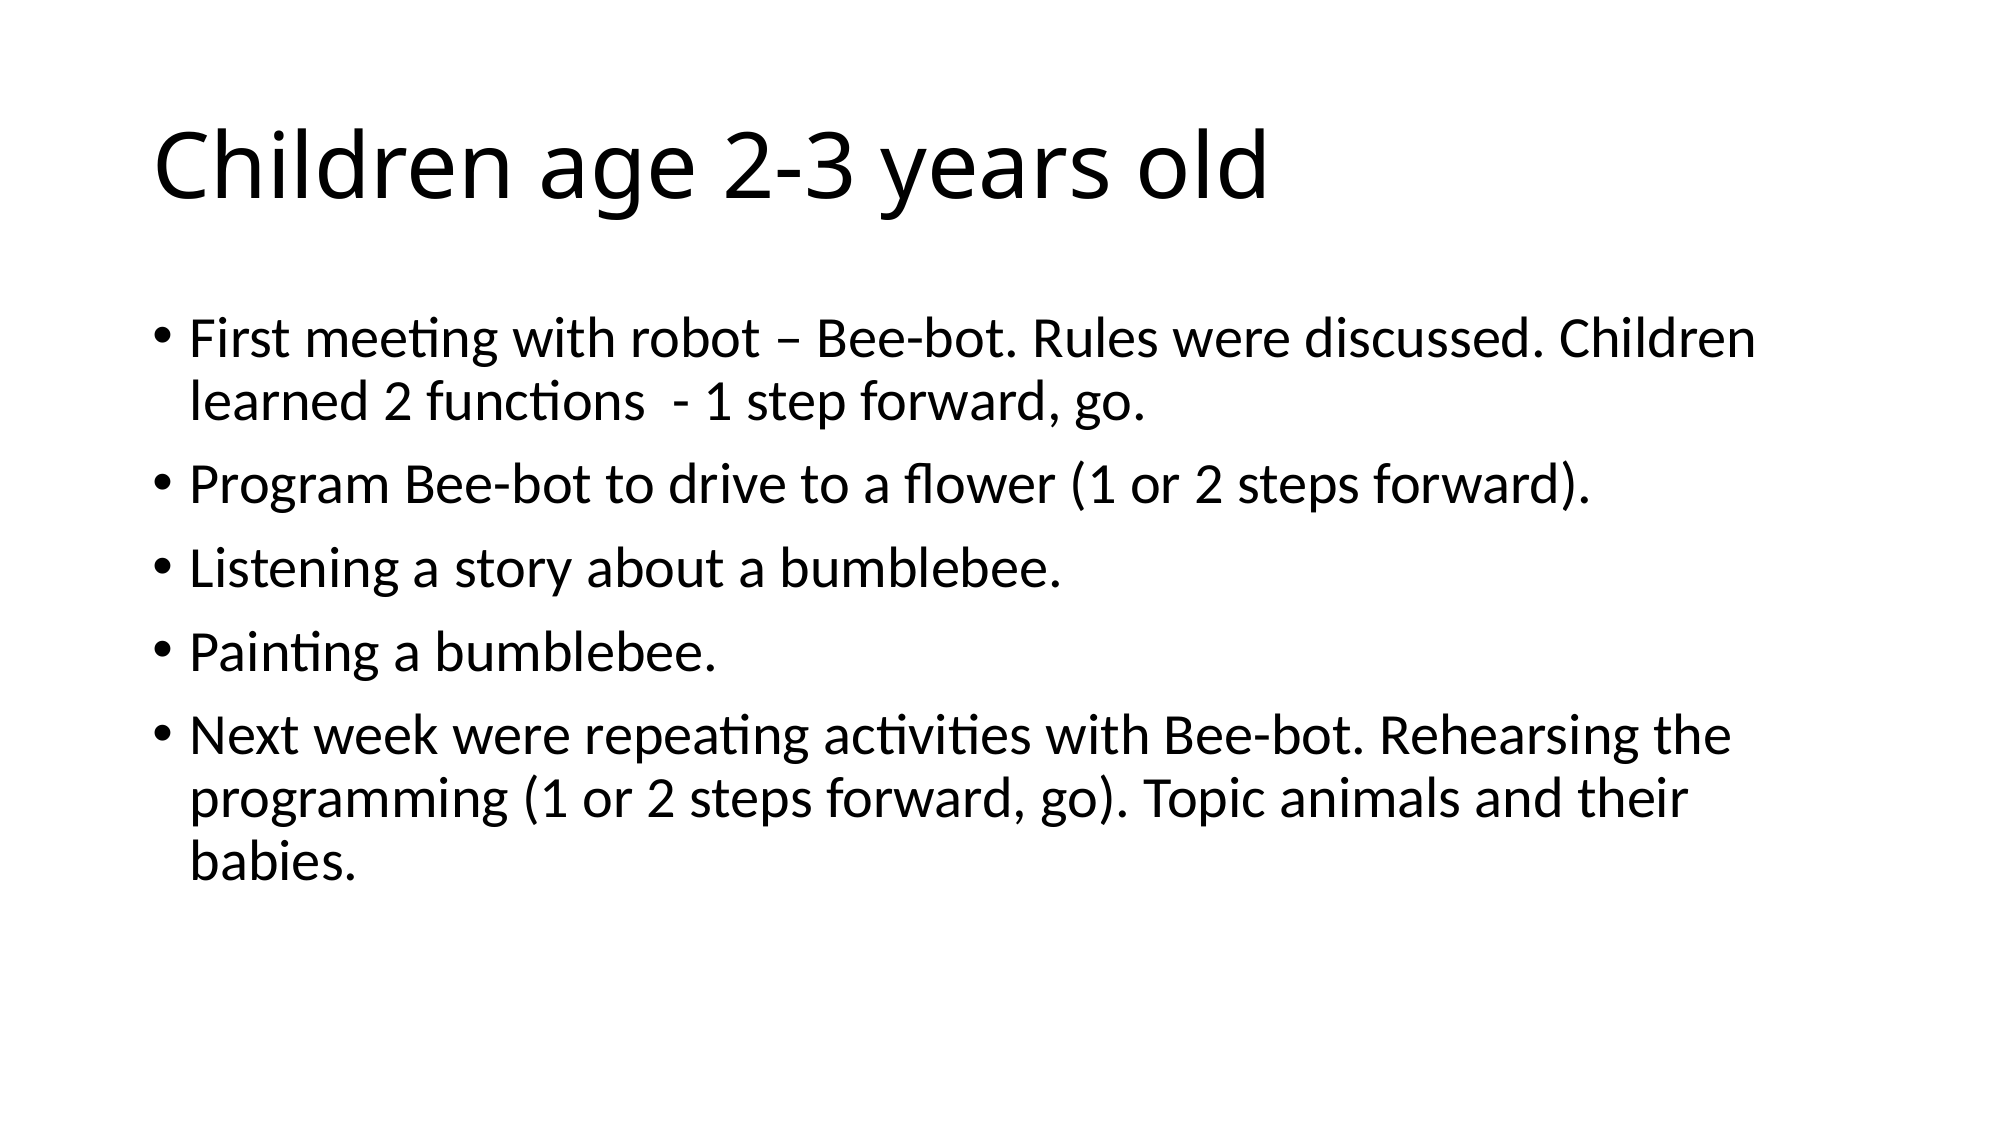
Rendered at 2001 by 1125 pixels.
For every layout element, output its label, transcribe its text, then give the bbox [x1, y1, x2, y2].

title Children age 2-3 years old [137, 59, 1863, 278]
list First meeting with robot – Bee-bot. Rules were discussed. Children learned 2 functions - 1 step forward, go. Program Bee-bot to drive to a flower (1 or 2 steps forward). Listening a story about a bumblebee. Painting a bumblebee. Next week were repeating activities with Bee-bot. Rehearsing the programming (1 or 2 steps forward, go). Topic animals and their babies. [137, 299, 1863, 1014]
